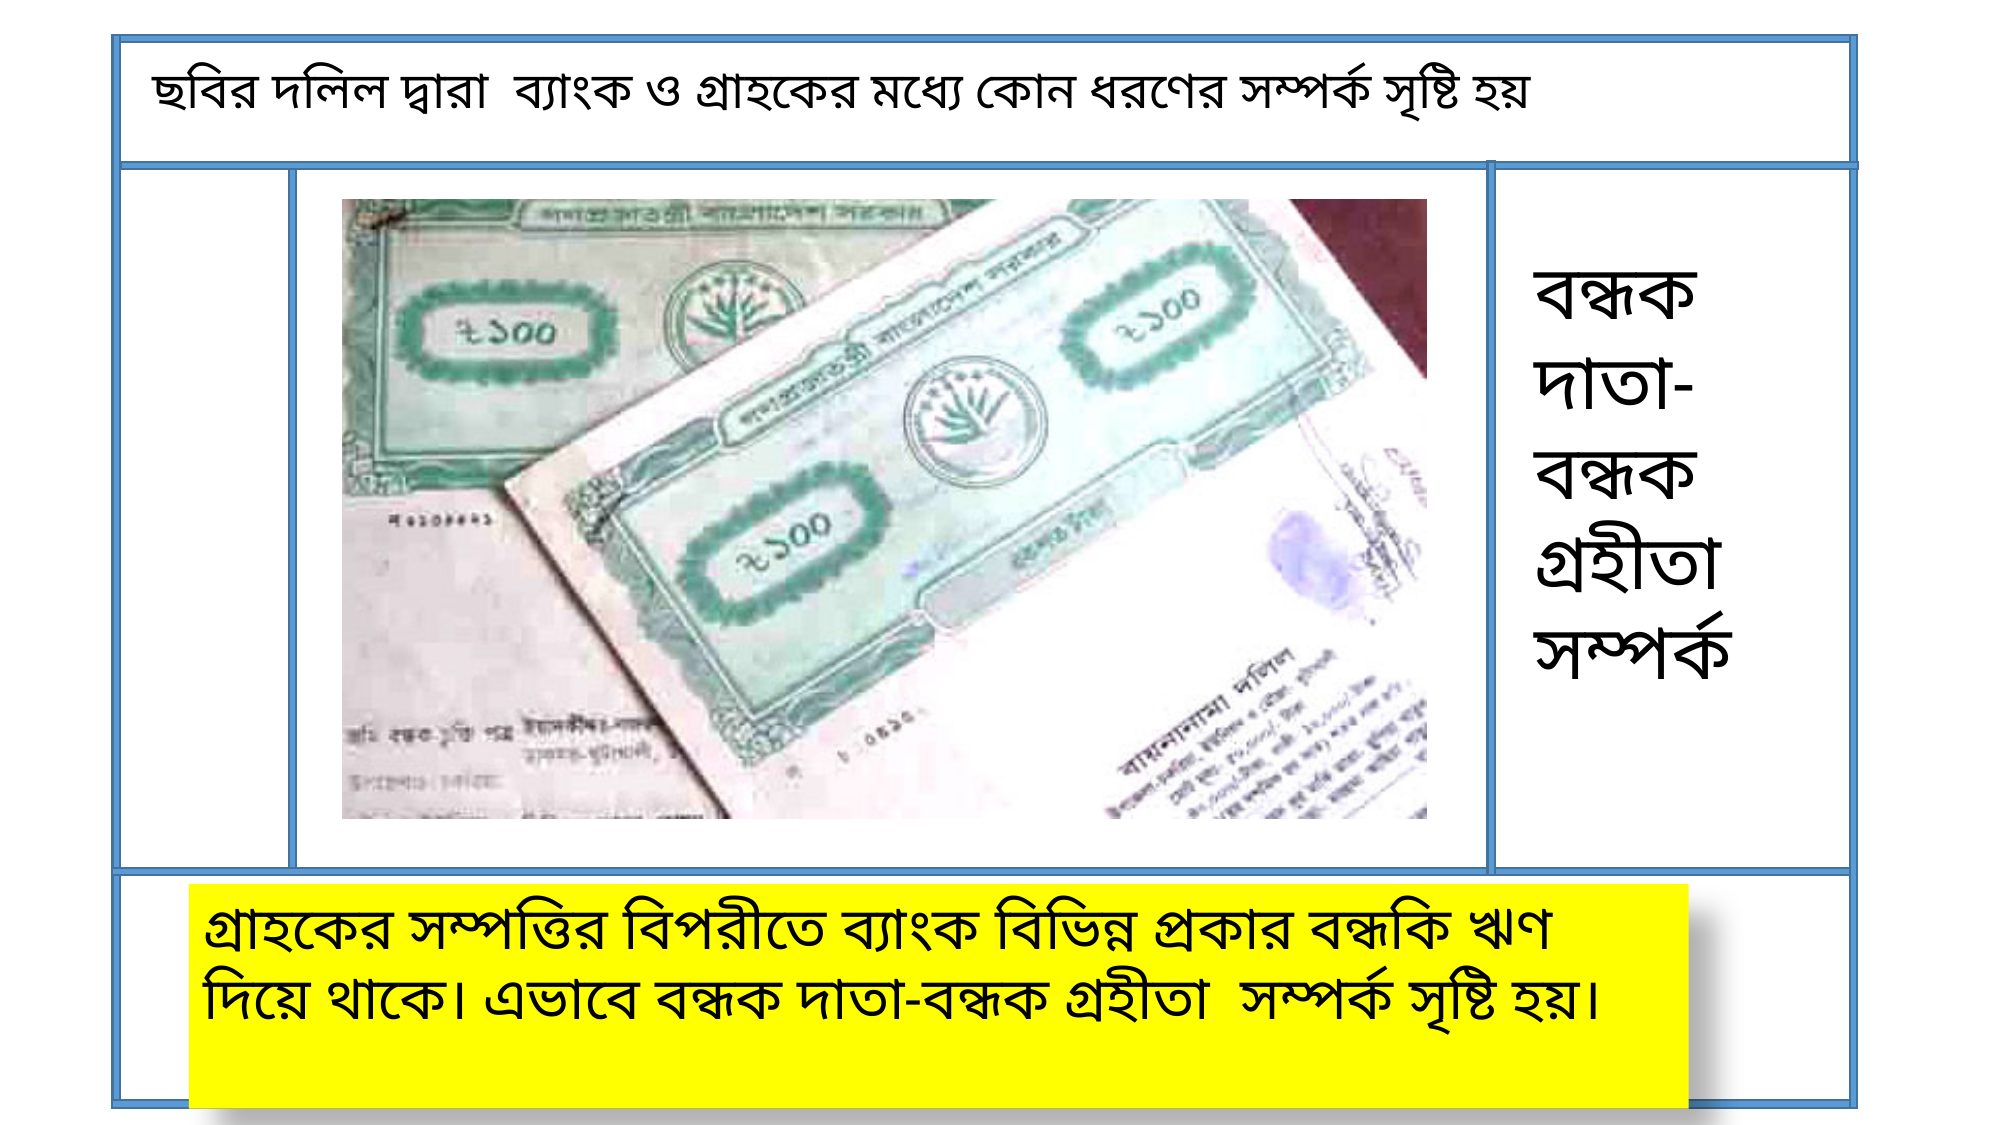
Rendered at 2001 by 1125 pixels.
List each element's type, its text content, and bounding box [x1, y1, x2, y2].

text_box [288, 168, 297, 869]
text_box [1496, 161, 1859, 170]
text_box [1736, 1099, 1849, 1109]
text_box [1486, 160, 1496, 876]
text_box গ্রাহকের সম্পত্তির বিপরীতে ব্যাংক বিভিন্ন প্রকার বন্ধকি ঋণ দিয়ে থাকে। এভাবে বন্ধক দাতা-বন্ধক গ্রহীতা সম্পর্ক সৃষ্টি হয়। [188, 883, 1689, 1109]
picture [342, 199, 1427, 819]
text_box [1496, 867, 1851, 876]
text_box [1849, 34, 1858, 161]
text_box বন্ধক দাতা-বন্ধক গ্রহীতা সম্পর্ক [1519, 237, 1850, 702]
text_box [1849, 170, 1858, 1109]
text_box [111, 876, 121, 1099]
text_box [111, 1099, 188, 1109]
text_box [120, 161, 1486, 170]
text_box [111, 867, 1486, 876]
text_box [111, 34, 121, 867]
text_box ছবির দলিল দ্বারা ব্যাংক ও গ্রাহকের মধ্যে কোন ধরণের সম্পর্ক সৃষ্টি হয় [137, 50, 1849, 126]
text_box [121, 34, 1849, 43]
